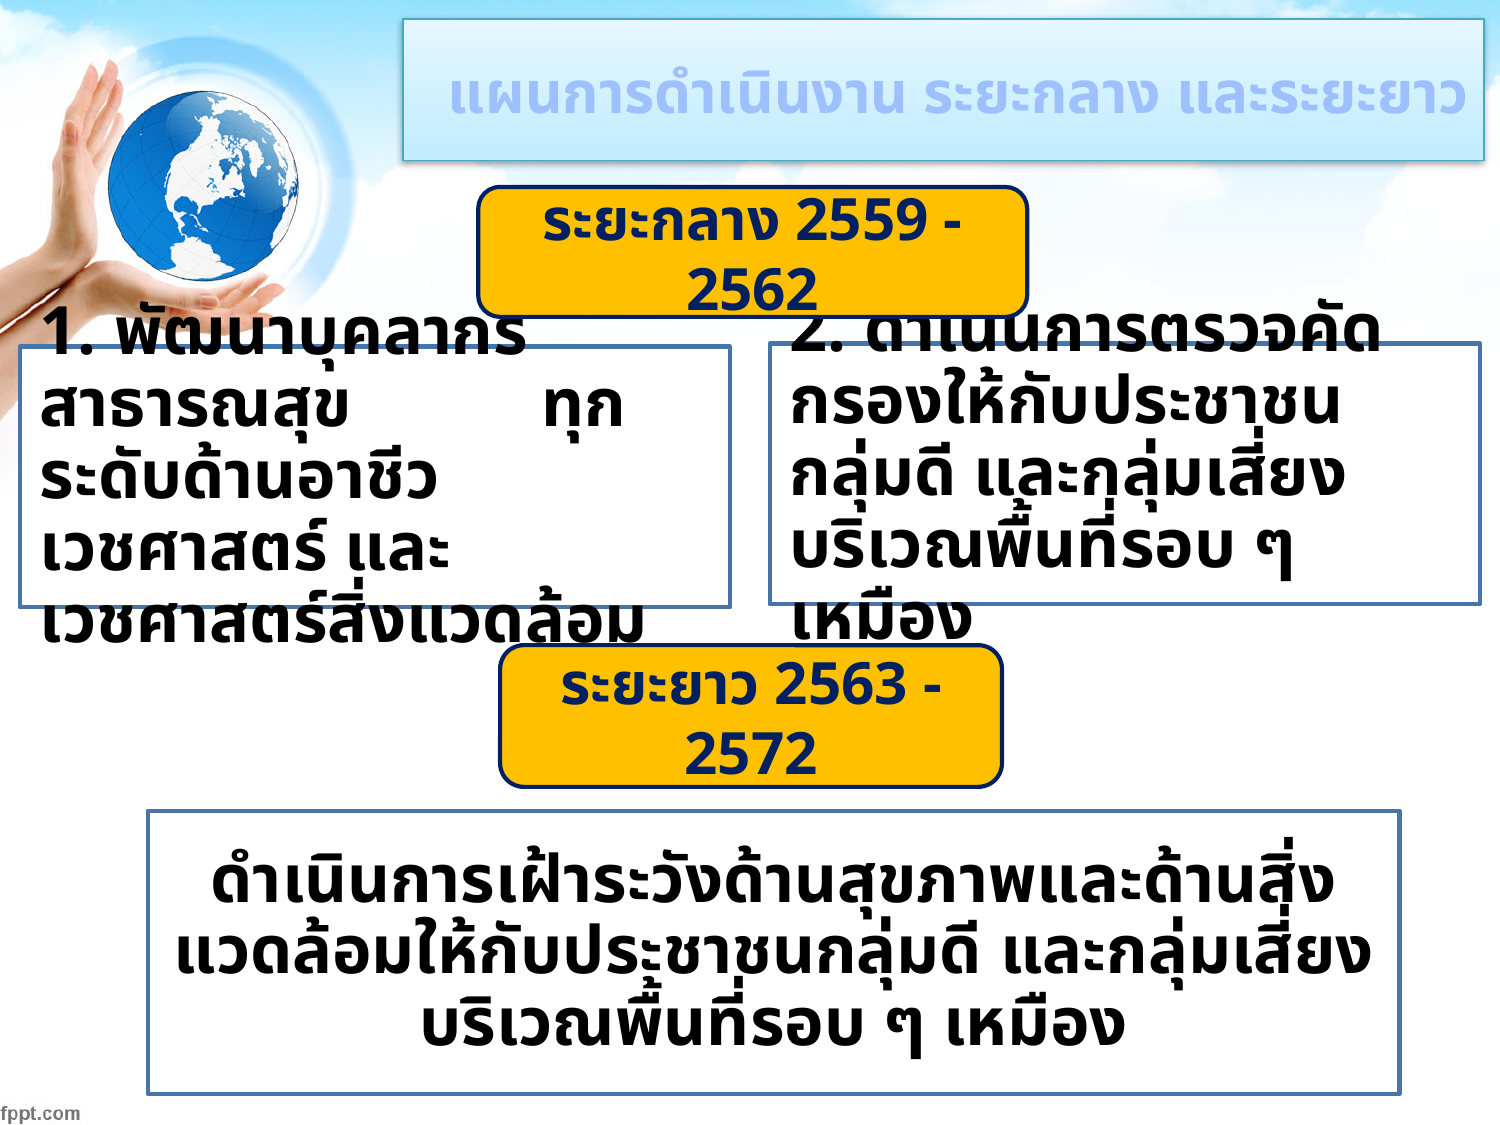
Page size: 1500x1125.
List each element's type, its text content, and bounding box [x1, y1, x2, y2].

text_box ระยะยาว 2563 - 2572 [497, 643, 1005, 789]
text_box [123, 810, 1437, 1095]
title แผนการดำเนินงาน ระยะกลาง และระยะยาว [402, 18, 1485, 161]
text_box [15, 326, 1481, 622]
text_box ระยะกลาง 2559 - 2562 [476, 184, 1030, 319]
picture [0, 0, 1500, 1125]
